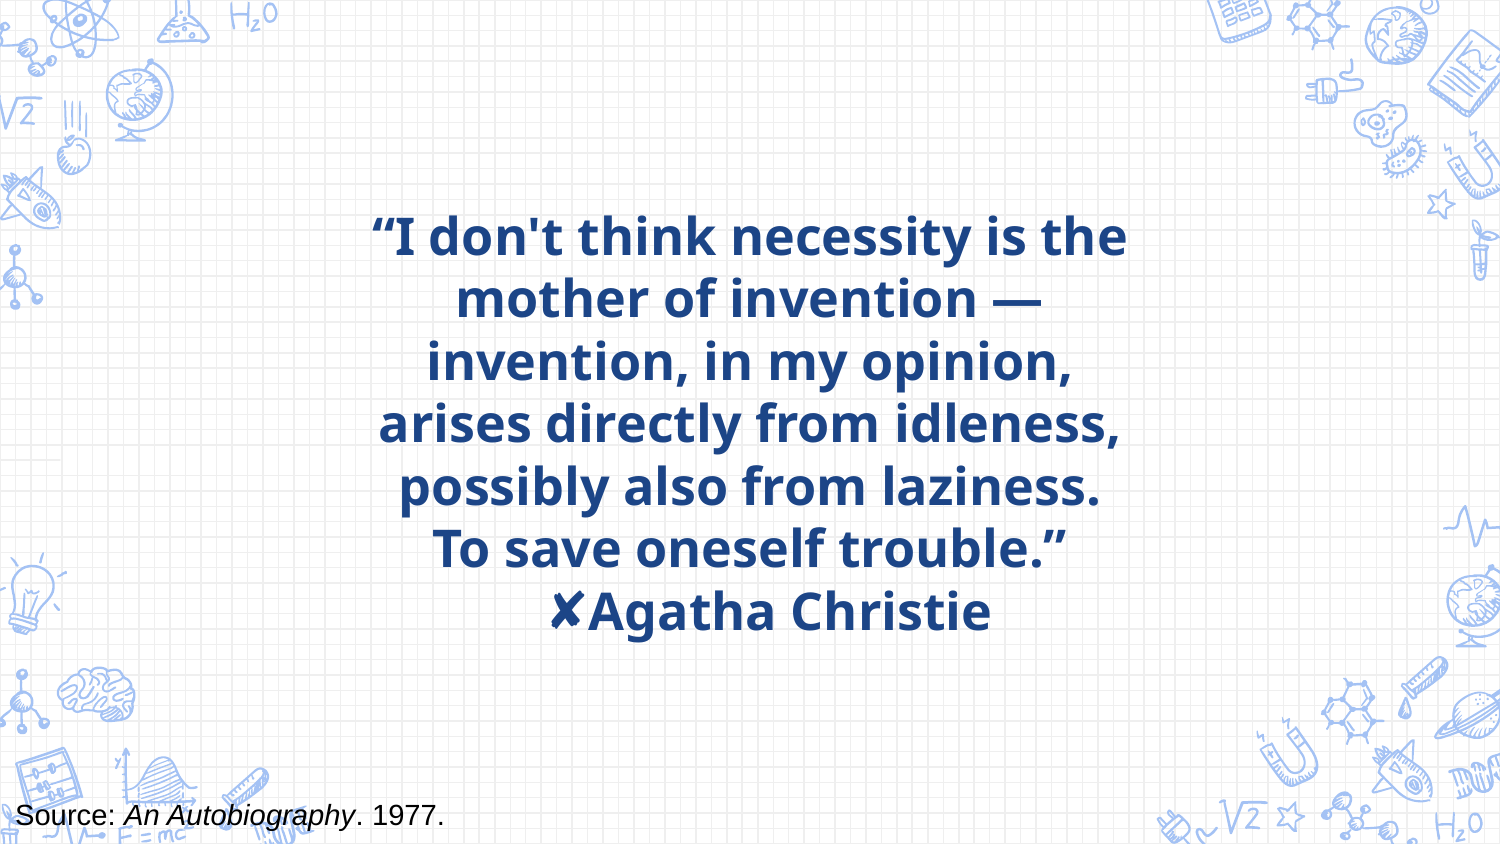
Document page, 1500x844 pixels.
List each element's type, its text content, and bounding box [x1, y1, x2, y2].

list “I don't think necessity is the mother of invention — invention, in my opinion, arises directly from idleness, possibly also from laziness. To save oneself trouble.” Agatha Christie [354, 354, 1146, 490]
text_box Source: An Autobiography. 1977. [0, 781, 810, 844]
